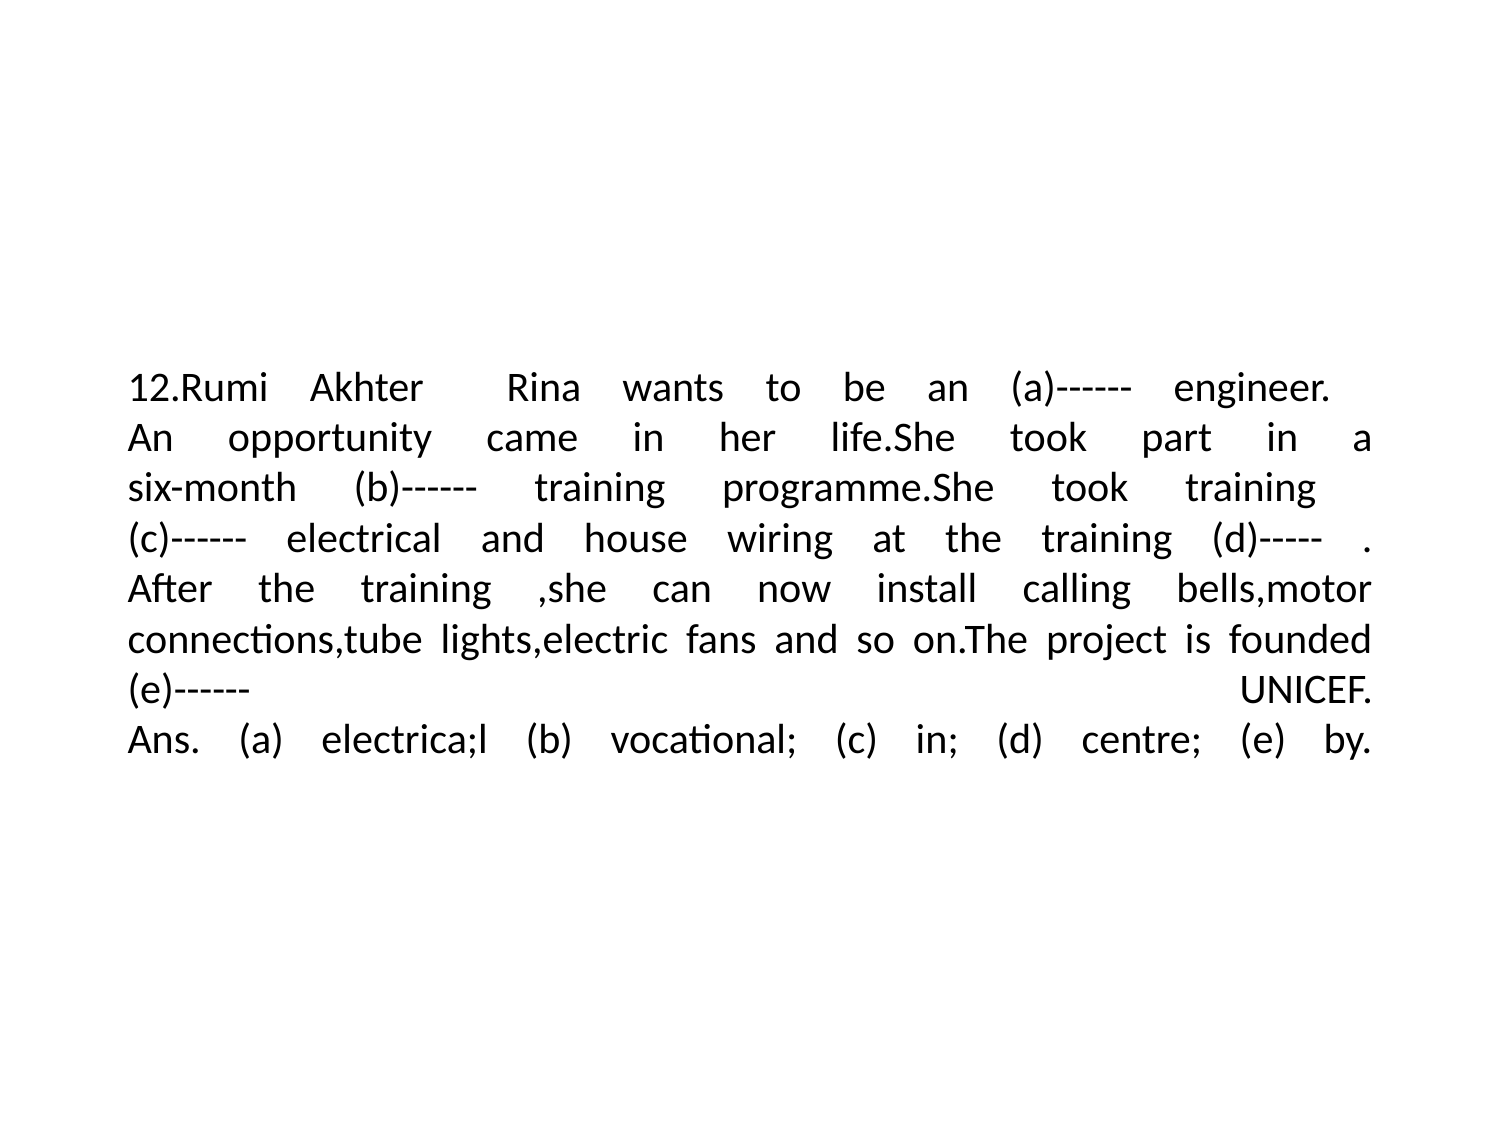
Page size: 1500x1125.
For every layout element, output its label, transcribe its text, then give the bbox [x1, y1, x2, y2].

title 12.Rumi Akhter Rina wants to be an (a)------ engineer. An opportunity came in her life.She took part in a six-month (b)------ training programme.She took training (c)------ electrical and house wiring at the training (d)----- . After the training ,she can now install calling bells,motor connections,tube lights,electric fans and so on.The project is founded (e)------ UNICEF. Ans. (a) electrica;l (b) vocational; (c) in; (d) centre; (e) by. [112, 349, 1388, 823]
